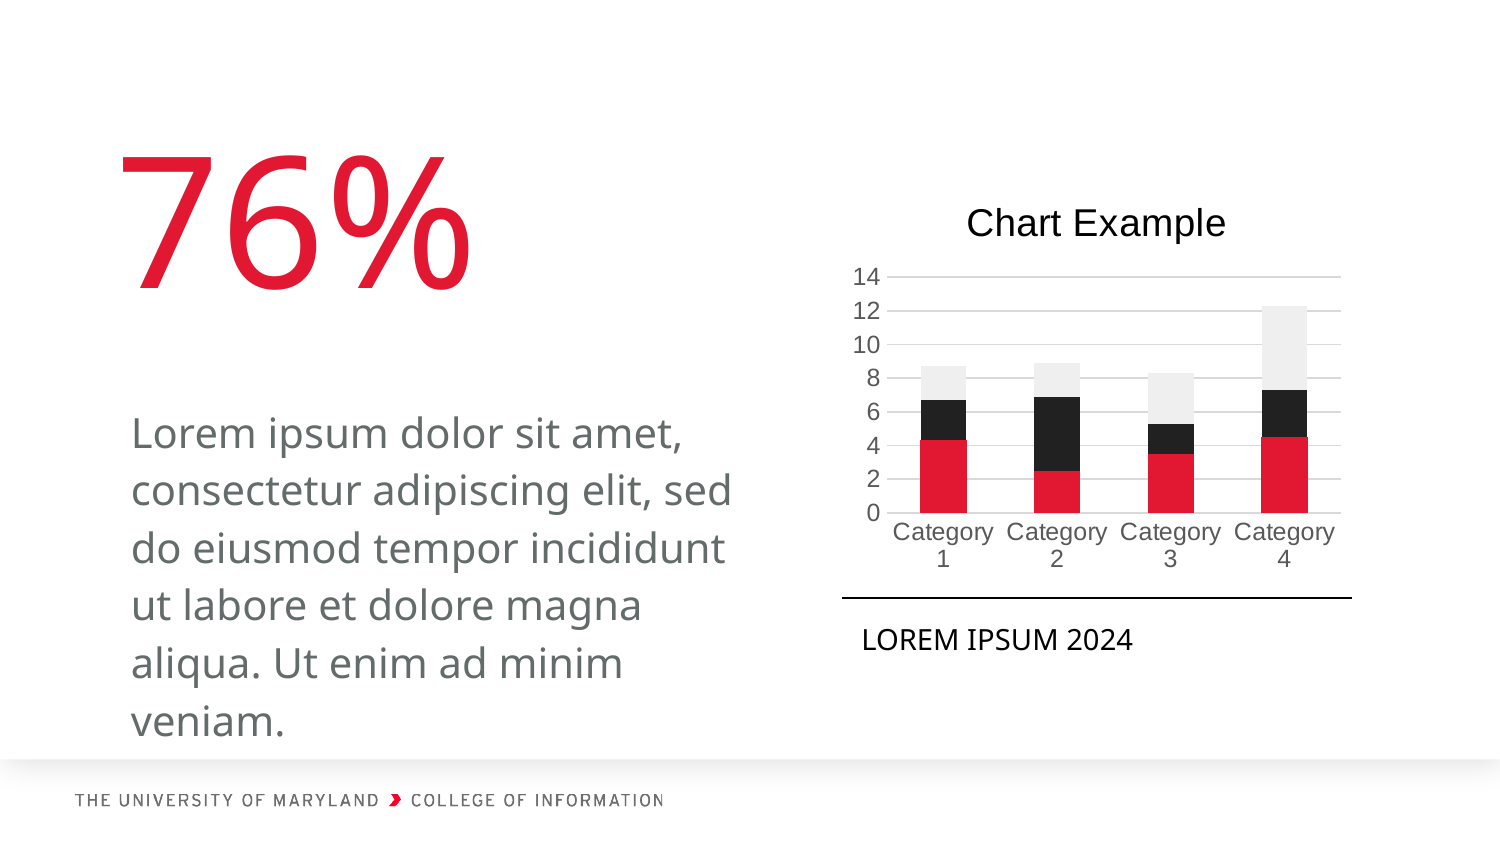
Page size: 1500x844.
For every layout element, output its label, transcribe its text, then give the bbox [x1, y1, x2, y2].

list 76% [97, 56, 641, 350]
picture [75, 794, 663, 807]
list LOREM IPSUM 2024 [842, 615, 1352, 663]
list Lorem ipsum dolor sit amet, consectetur adipiscing elit, sed do eiusmod tempor incididunt ut labore et dolore magna aliqua. Ut enim ad minim veniam. [97, 384, 750, 716]
chart [842, 172, 1352, 581]
